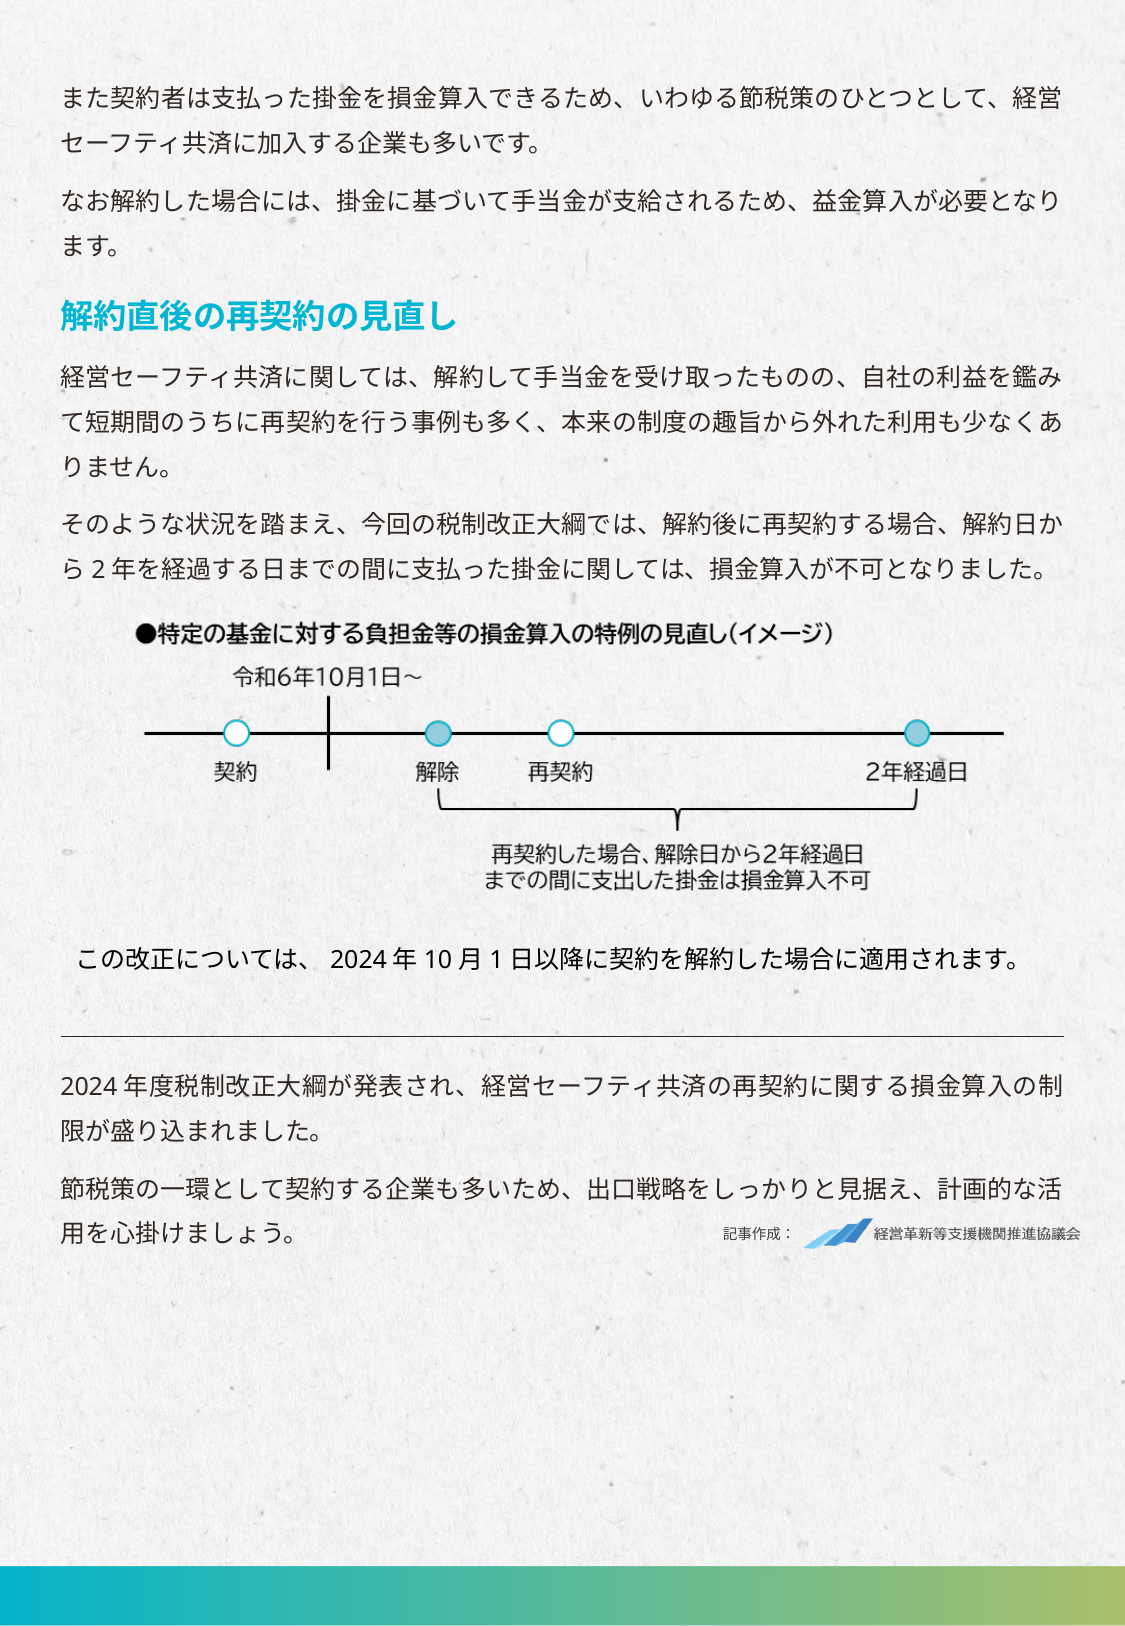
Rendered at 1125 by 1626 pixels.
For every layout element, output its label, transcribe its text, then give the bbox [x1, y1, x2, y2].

text_box 解約直後の再契約の見直し [60, 275, 1065, 336]
text_box 2024年度税制改正大綱が発表され、経営セーフティ共済の再契約に関する損金算入の制限が盛り込まれました。 節税策の一環として契約する企業も多いため、出口戦略をしっかりと見据え、計画的な活用を心掛けましょう。 [60, 1055, 1065, 1248]
text_box 経営セーフティ共済に関しては、解約して手当金を受け取ったものの、自社の利益を鑑みて短期間のうちに再契約を行う事例も多く、本来の制度の趣旨から外れた利用も少なくありません。 そのような状況を踏まえ、今回の税制改正大綱では、解約後に再契約する場合、解約日から2年を経過する日までの間に支払った掛金に関しては、損金算入が不可となりました。 [60, 346, 1065, 584]
text_box また契約者は支払った掛金を損金算入できるため、いわゆる節税策のひとつとして、経営セーフティ共済に加入する企業も多いです。 なお解約した場合には、掛金に基づいて手当金が支給されるため、益金算入が必要となります。 [60, 68, 1065, 261]
picture [0, 0, 1125, 1626]
text_box この改正については、2024年10月1日以降に契約を解約した場合に適用されます。 [60, 936, 1065, 982]
